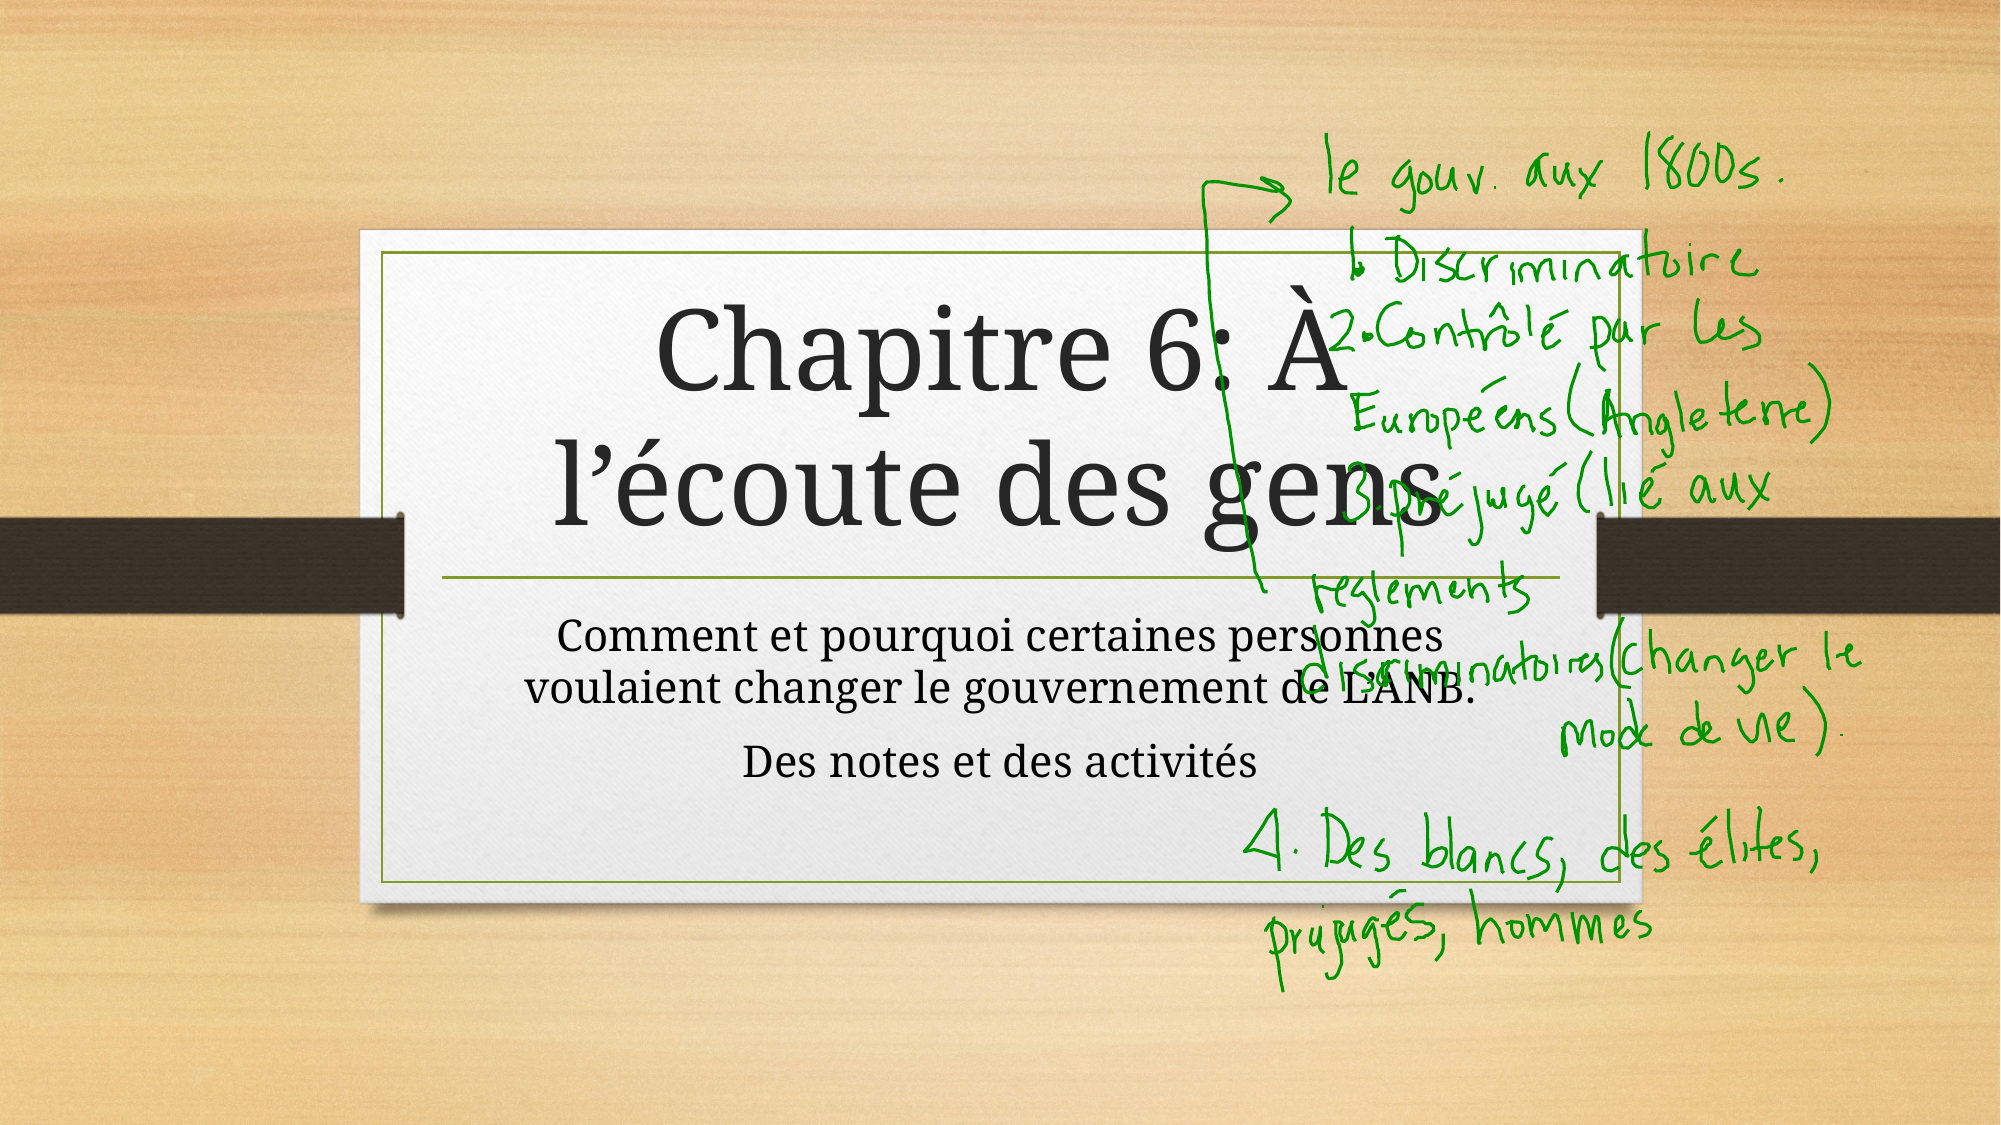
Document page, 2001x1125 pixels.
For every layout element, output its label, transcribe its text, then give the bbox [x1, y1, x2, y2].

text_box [1265, 890, 1407, 993]
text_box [1329, 267, 1373, 352]
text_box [1301, 450, 1770, 694]
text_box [1568, 363, 1830, 458]
subtitle Comment et pourquoi certaines personnes voulaient changer le gouvernement de L’ANB. Des notes et des activités [441, 600, 1560, 817]
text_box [1351, 298, 1760, 450]
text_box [1562, 616, 1862, 756]
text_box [1243, 808, 1553, 880]
title Chapitre 6: À l’écoute des gens [441, 306, 1202, 556]
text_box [1202, 132, 1784, 592]
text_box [1405, 904, 1444, 962]
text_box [1351, 226, 1758, 286]
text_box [1556, 806, 1817, 893]
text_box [1470, 888, 1651, 944]
picture [0, 0, 2001, 1125]
